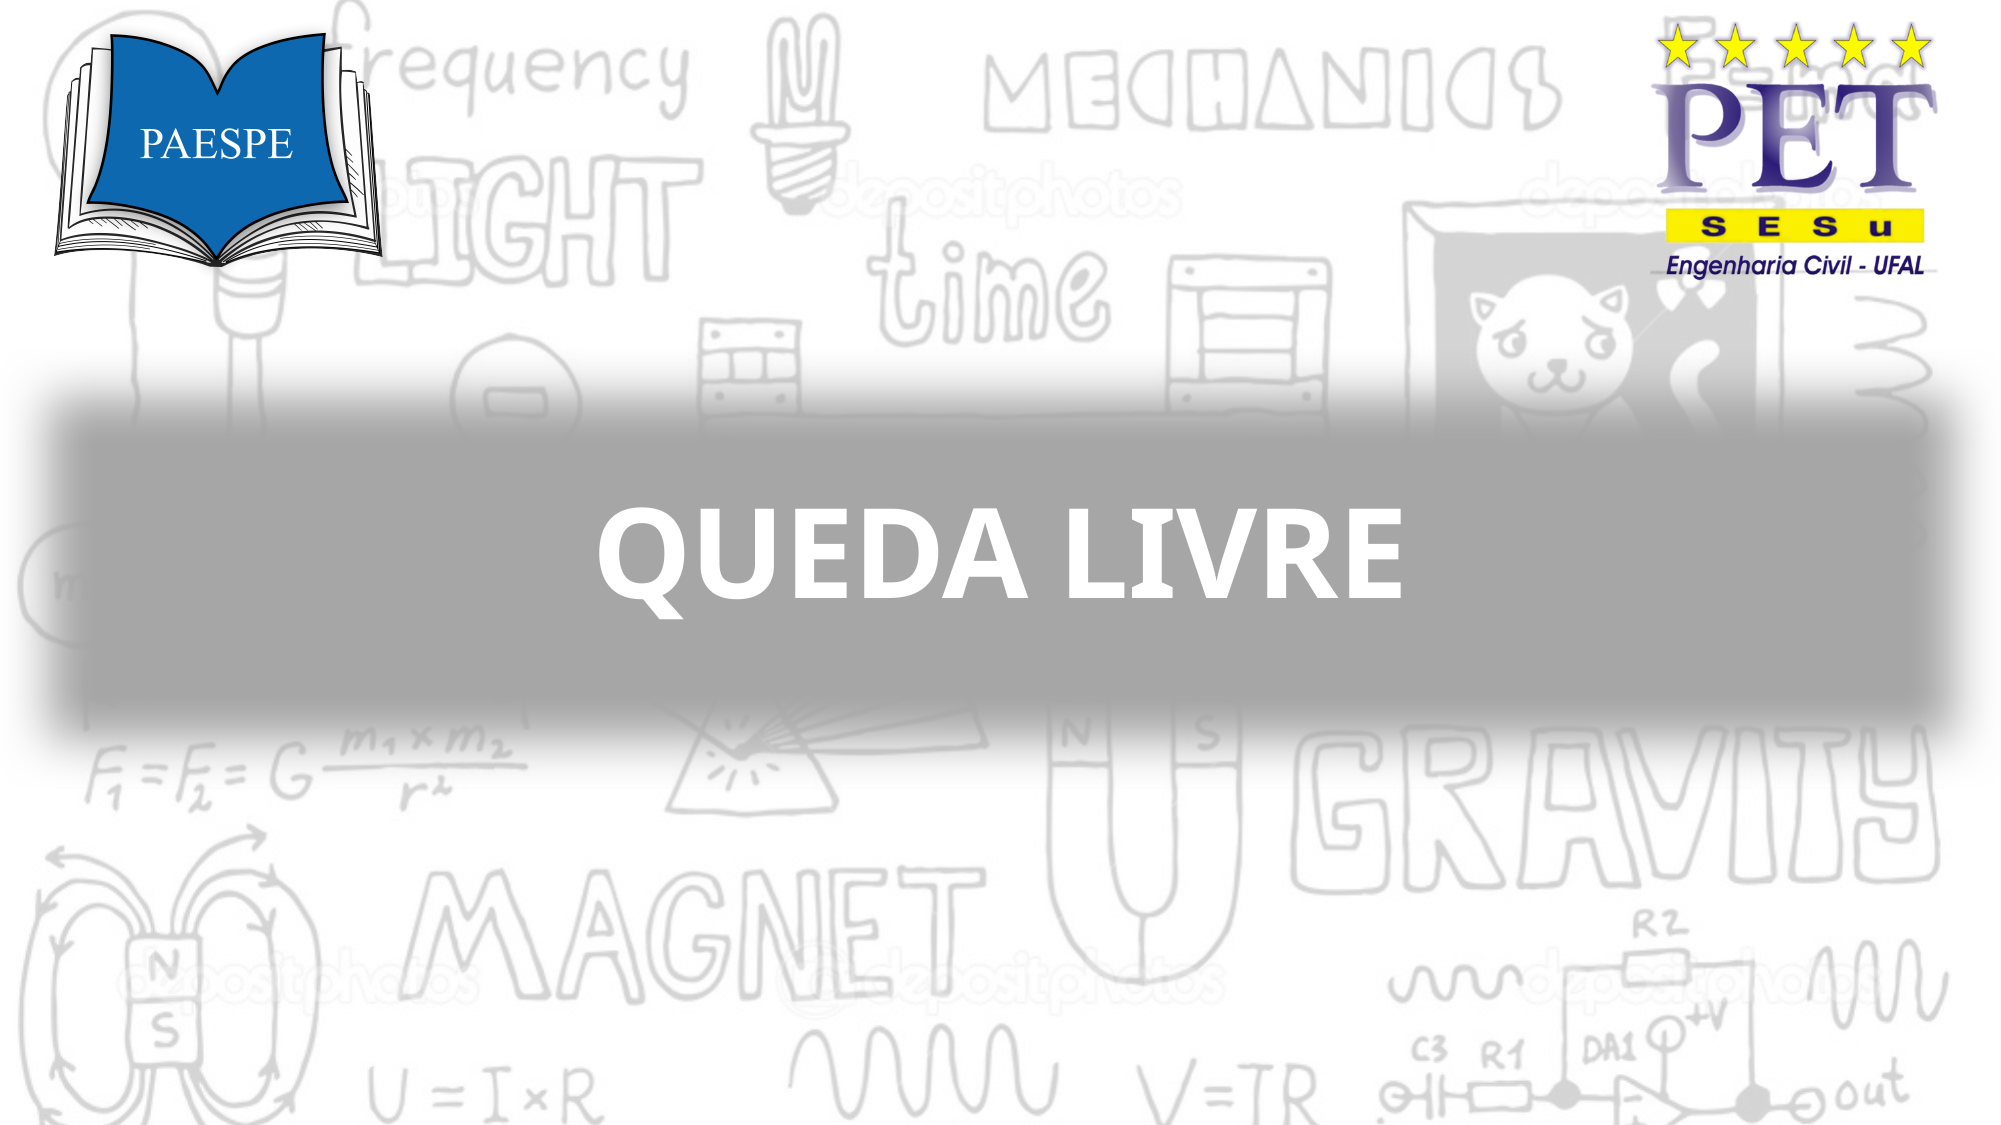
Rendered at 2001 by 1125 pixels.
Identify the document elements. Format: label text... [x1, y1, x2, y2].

picture [0, 0, 2001, 1125]
title QUEDA LIVRE [0, 410, 2000, 710]
